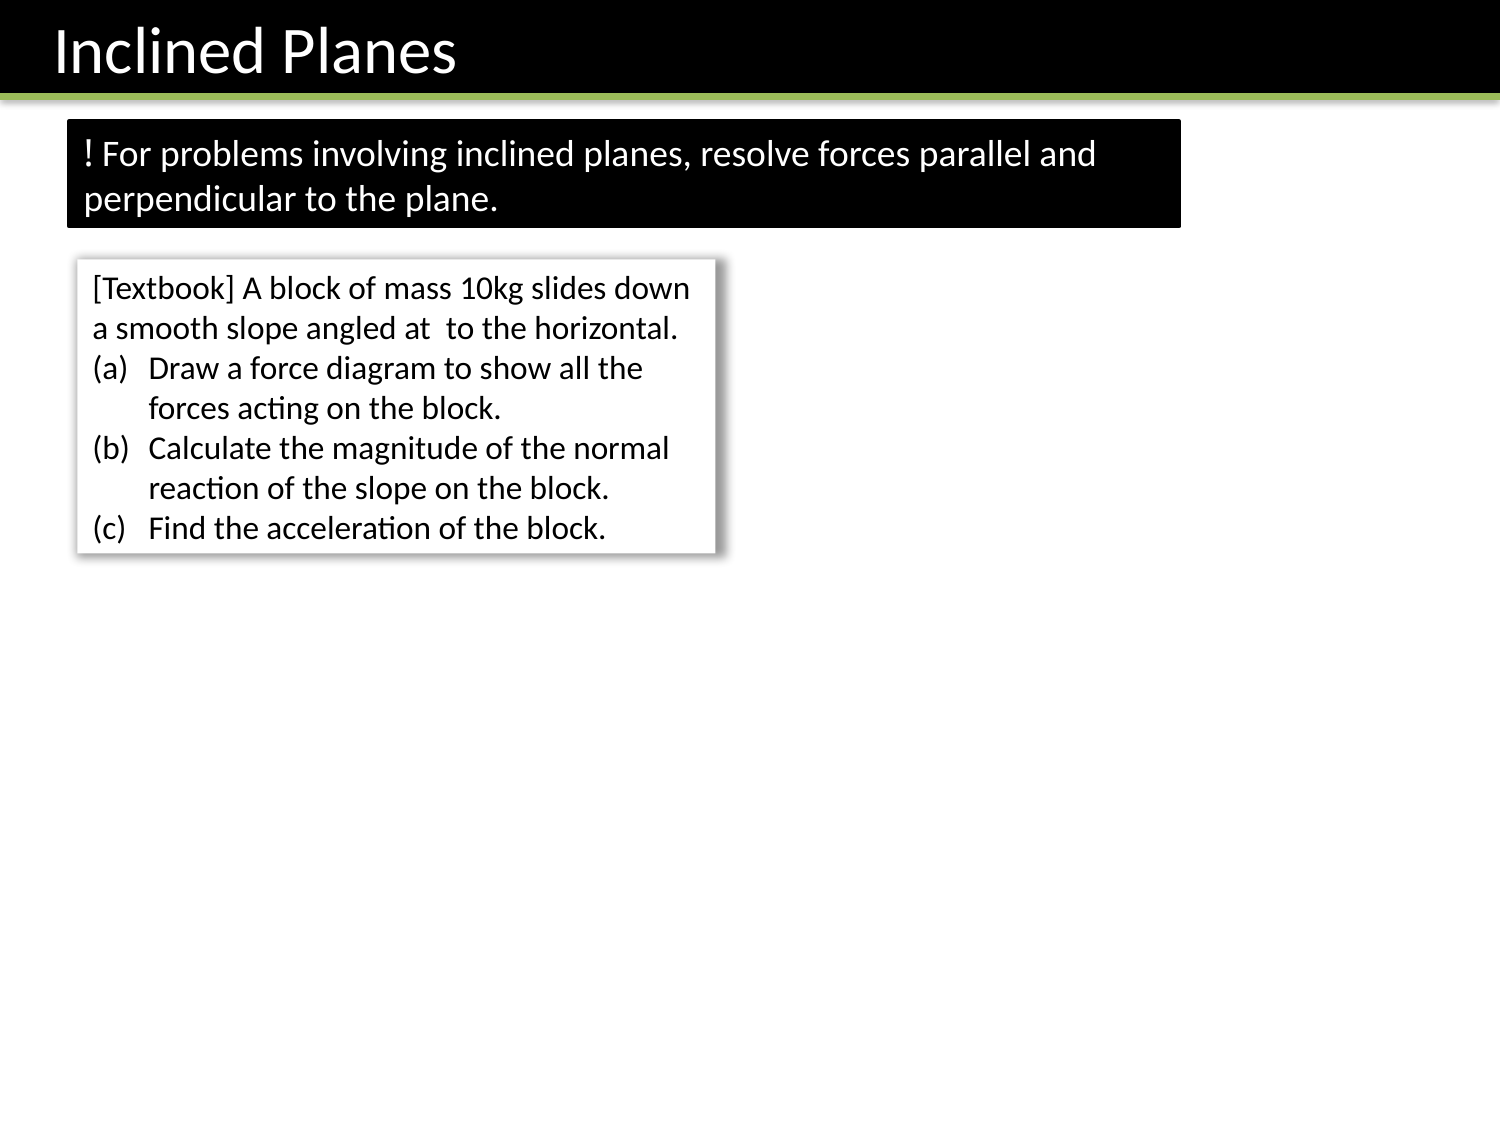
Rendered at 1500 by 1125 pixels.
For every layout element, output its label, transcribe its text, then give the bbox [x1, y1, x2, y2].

text_box ! For problems involving inclined planes, resolve forces parallel and perpendicular to the plane. [67, 119, 1181, 228]
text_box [0, 0, 1500, 99]
